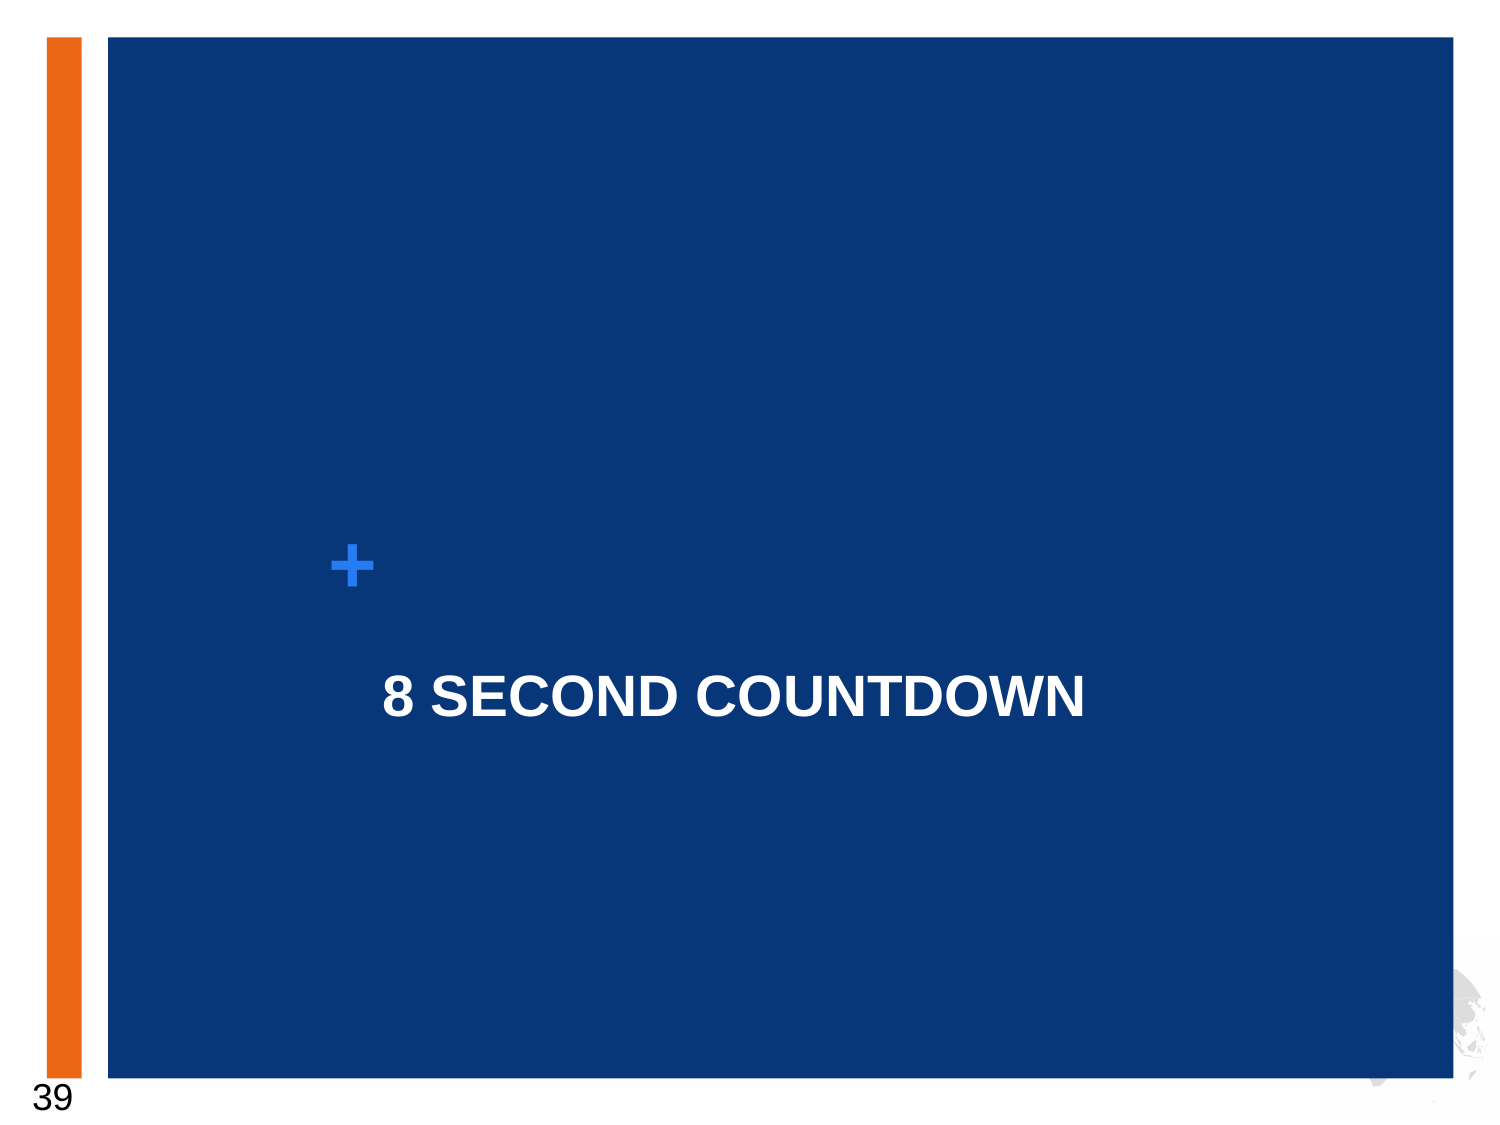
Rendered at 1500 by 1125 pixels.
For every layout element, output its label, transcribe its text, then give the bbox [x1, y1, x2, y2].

picture [1322, 937, 1500, 1114]
slide_number 39 [17, 1065, 109, 1125]
title 8 SECOND COUNTDOWN [272, 512, 1198, 736]
